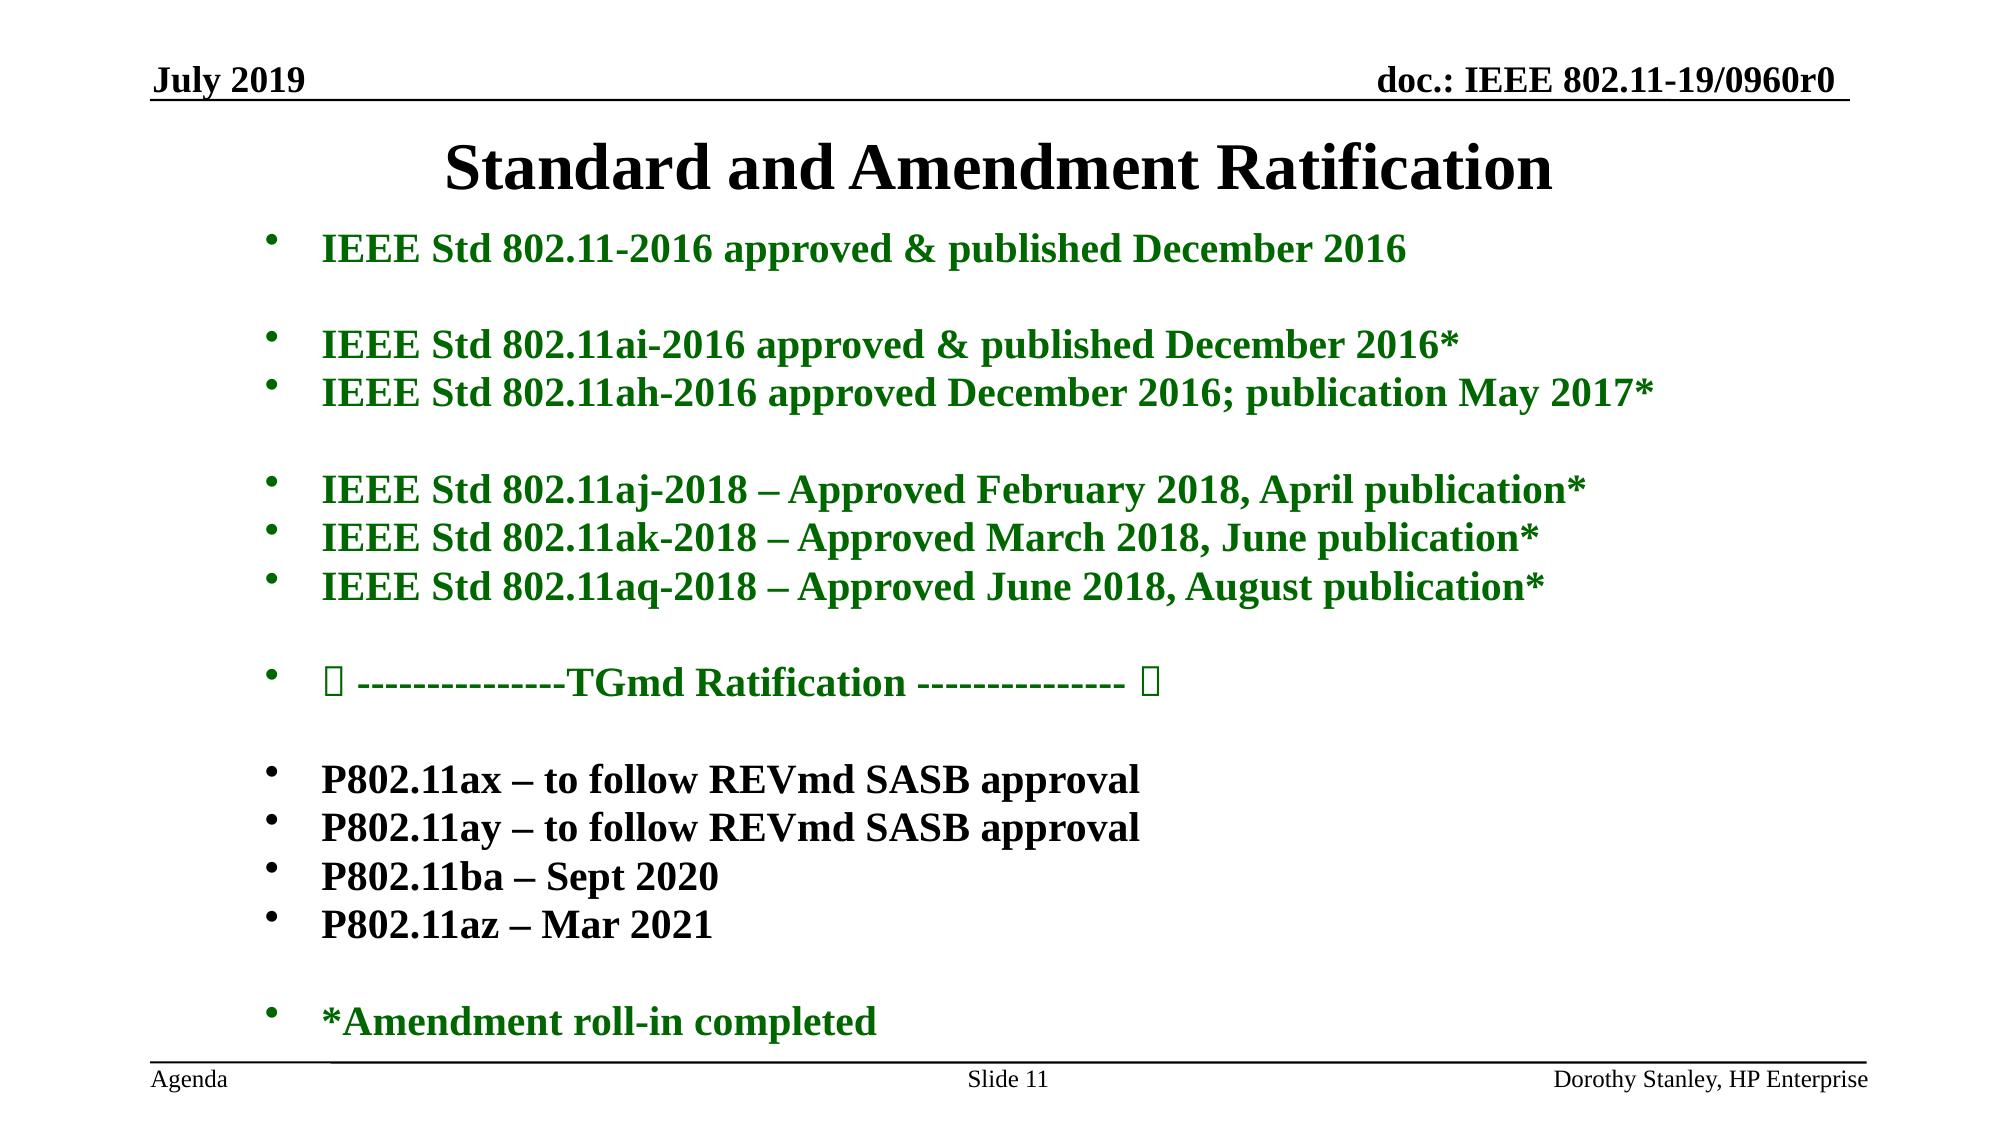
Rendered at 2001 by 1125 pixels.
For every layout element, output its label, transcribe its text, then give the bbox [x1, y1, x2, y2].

slide_number Slide 11 [966, 1078, 1051, 1093]
list IEEE Std 802.11-2016 approved & published December 2016 IEEE Std 802.11ai-2016 approved & published December 2016* IEEE Std 802.11ah-2016 approved December 2016; publication May 2017* IEEE Std 802.11aj-2018 – Approved February 2018, April publication* IEEE Std 802.11ak-2018 – Approved March 2018, June publication* IEEE Std 802.11aq-2018 – Approved June 2018, August publication*  ---------------TGmd Ratification ---------------  P802.11ax – to follow REVmd SASB approval P802.11ay – to follow REVmd SASB approval P802.11ba – Sept 2020 P802.11az – Mar 2021 *Amendment roll-in completed [249, 222, 1800, 1078]
title Standard and Amendment Ratification [362, 75, 1638, 222]
footer Dorothy Stanley, HP Enterprise [1549, 1062, 1869, 1093]
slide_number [152, 54, 567, 100]
